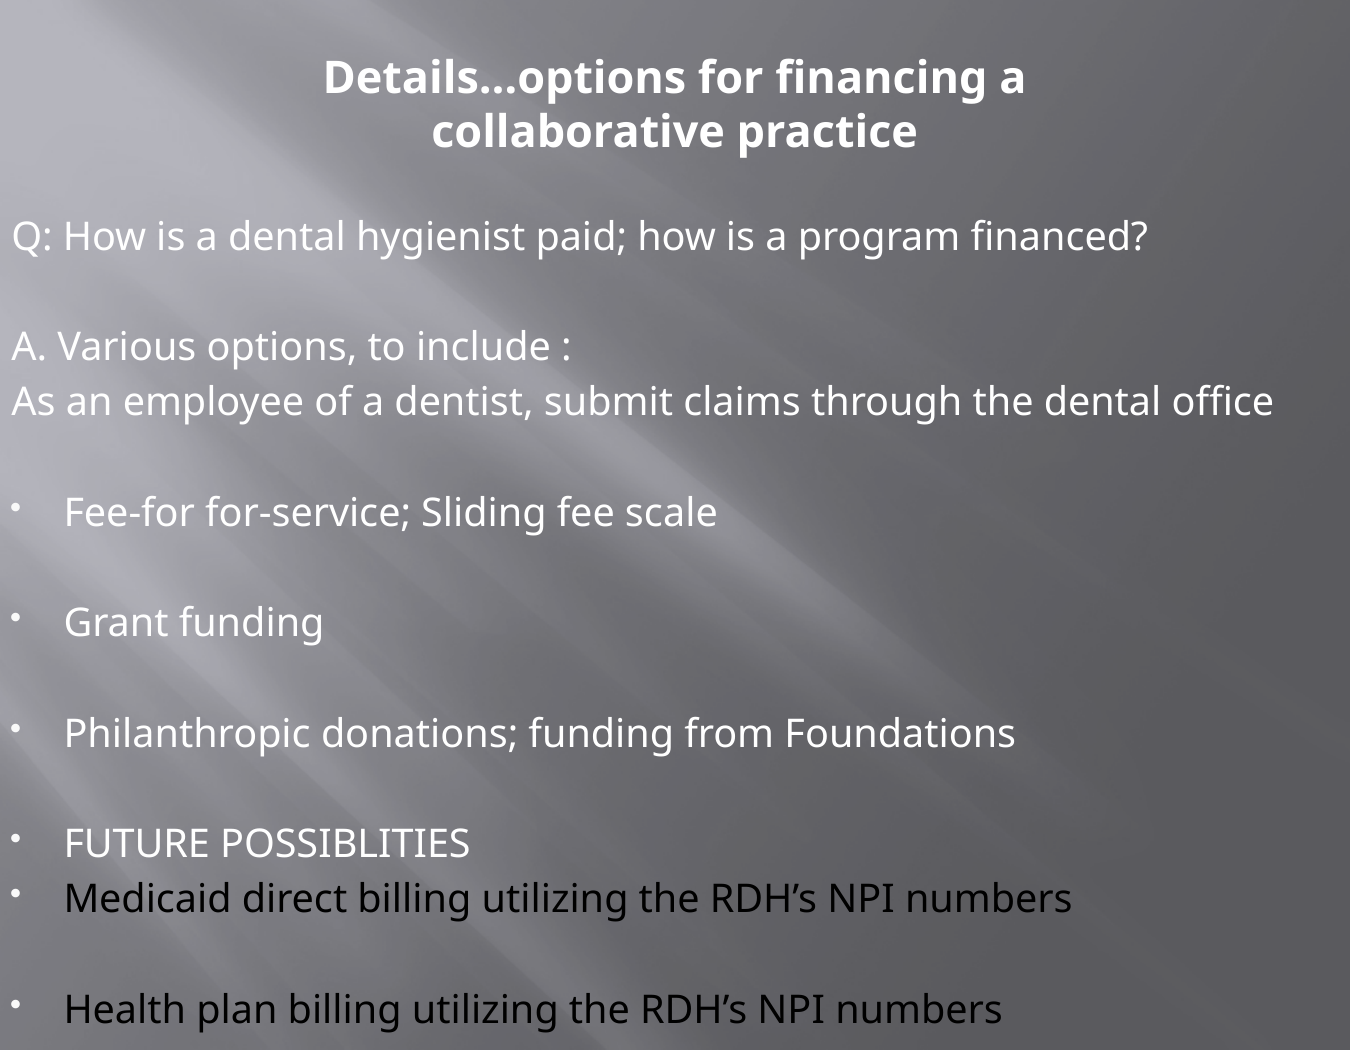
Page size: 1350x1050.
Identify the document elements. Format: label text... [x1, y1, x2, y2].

list Q: How is a dental hygienist paid; how is a program financed? A. Various options, to include : As an employee of a dentist, submit claims through the dental office Fee-for for-service; Sliding fee scale Grant funding Philanthropic donations; funding from Foundations FUTURE POSSIBLITIES Medicaid direct billing utilizing the RDH’s NPI numbers Health plan billing utilizing the RDH’s NPI numbers [0, 204, 1332, 1045]
title Details…options for financing a collaborative practice [67, 42, 1283, 204]
